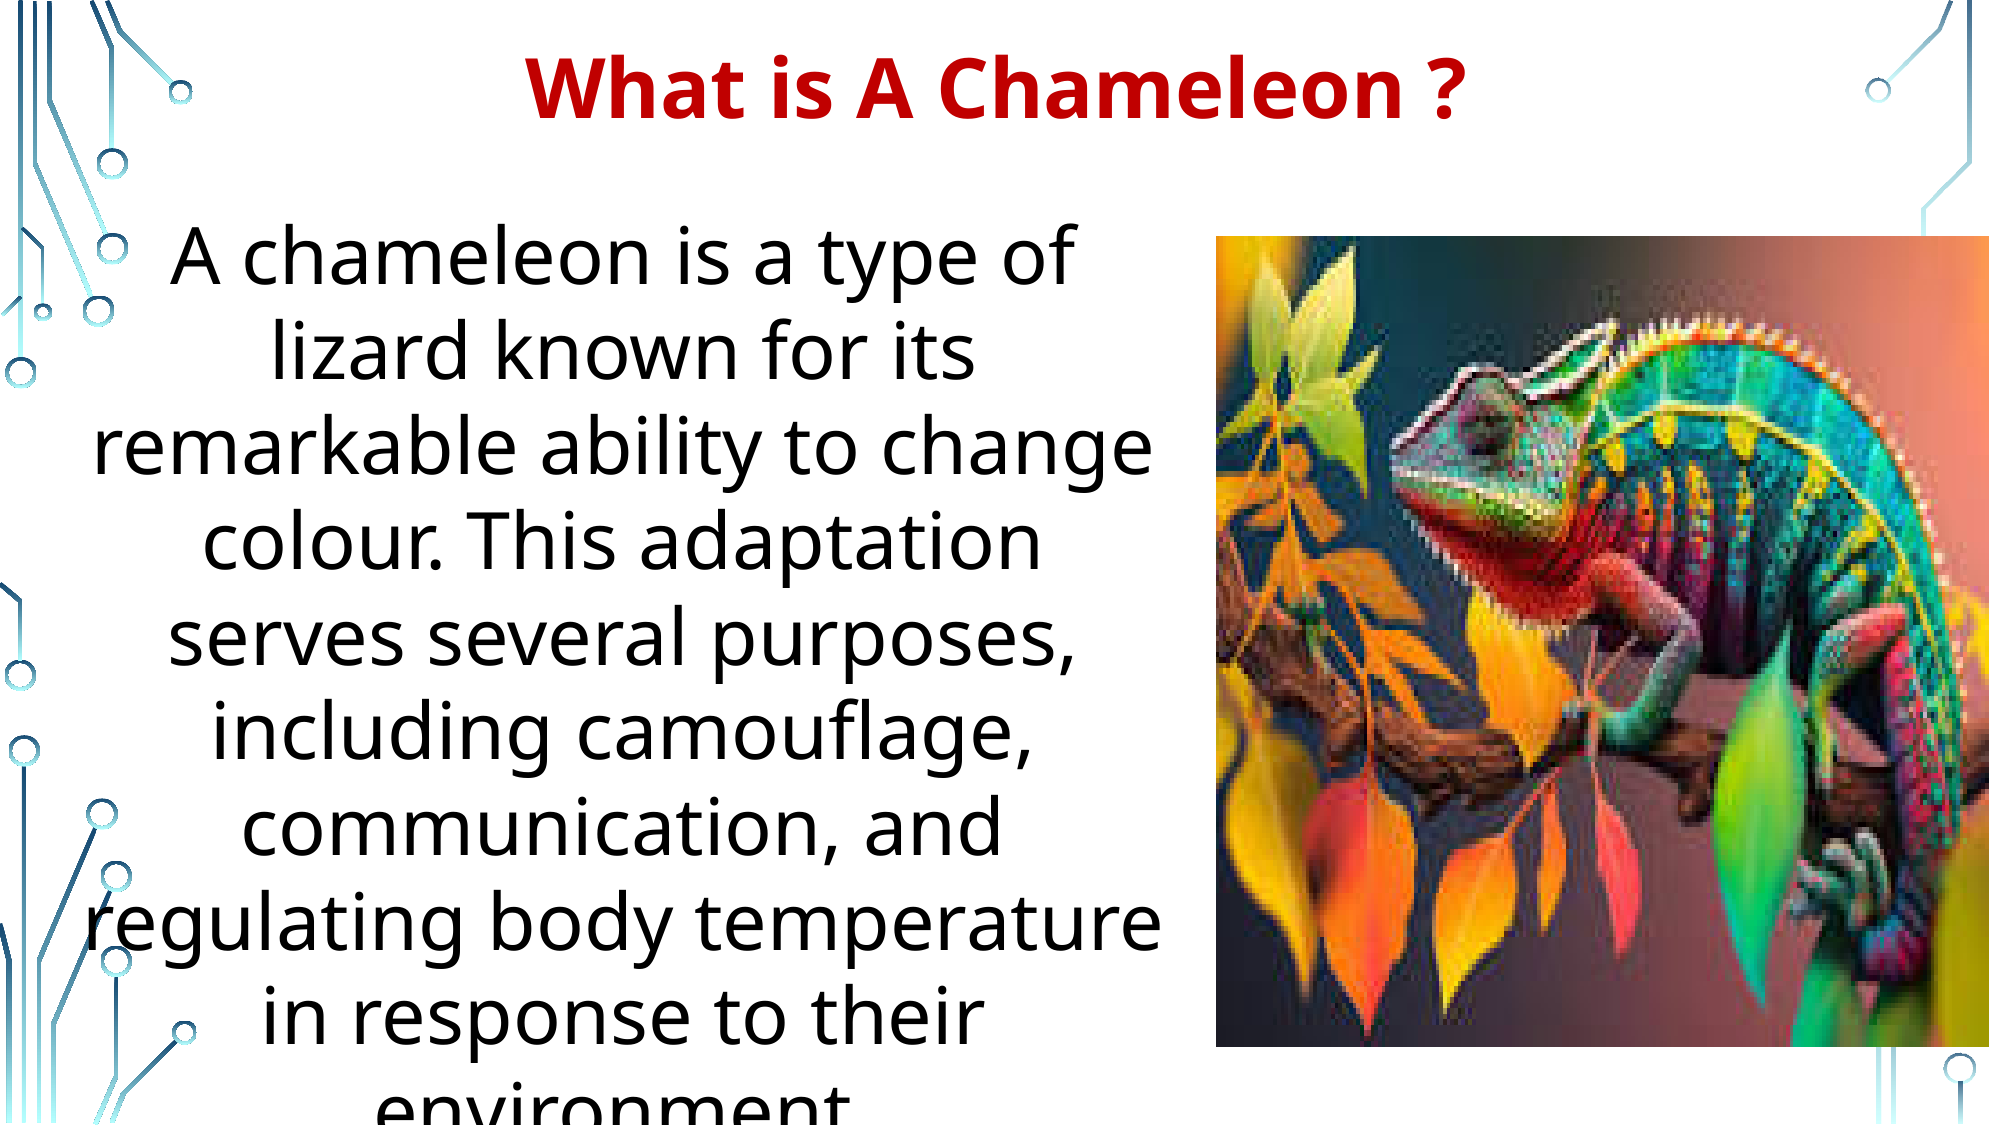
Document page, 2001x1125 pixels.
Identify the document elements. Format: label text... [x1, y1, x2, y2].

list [1216, 236, 1989, 1048]
text_box A chameleon is a type of lizard known for its remarkable ability to change colour. This adaptation serves several purposes, including camouflage, communication, and regulating body temperature in response to their environment. [66, 198, 1180, 1125]
title What is A Chameleon ? [510, 29, 1520, 154]
